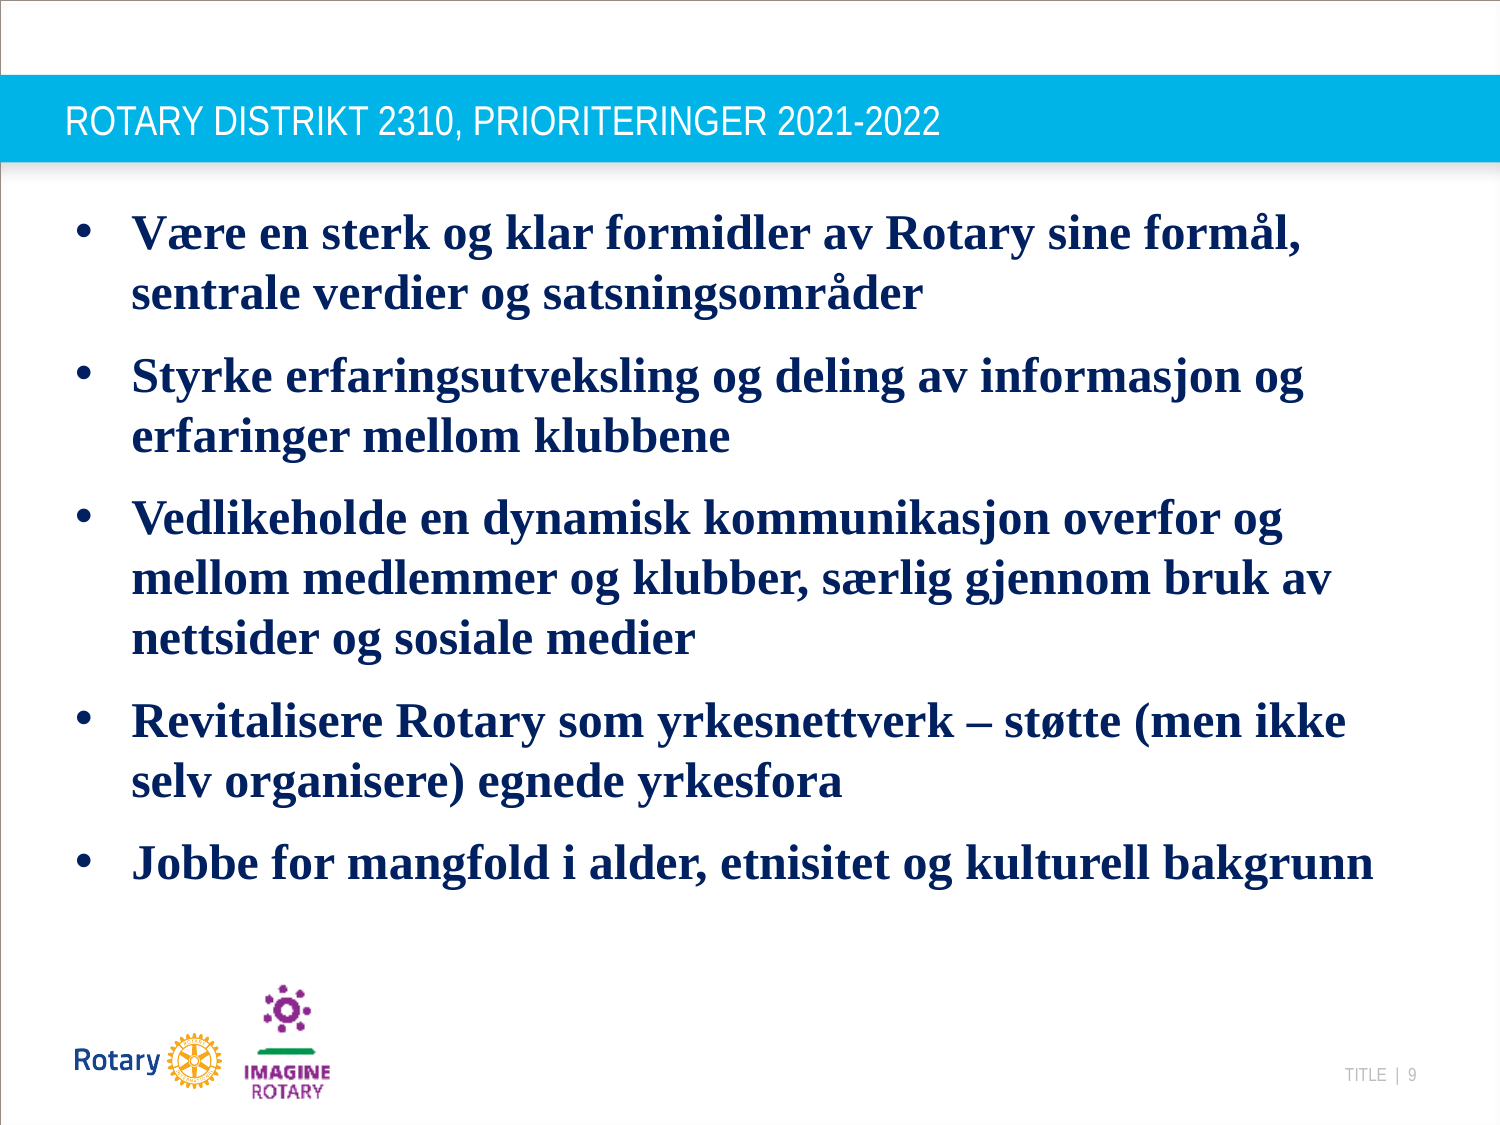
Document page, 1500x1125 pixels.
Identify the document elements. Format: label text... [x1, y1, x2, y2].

picture [75, 1033, 222, 1089]
title ROTARY DISTRIKT 2310, PRIORITERINGER 2021-2022 [64, 75, 1500, 163]
picture [224, 979, 344, 1118]
list Være en sterk og klar formidler av Rotary sine formål, sentrale verdier og satsningsområder Styrke erfaringsutveksling og deling av informasjon og erfaringer mellom klubbene Vedlikeholde en dynamisk kommunikasjon overfor og mellom medlemmer og klubber, særlig gjennom bruk av nettsider og sosiale medier Revitalisere Rotary som yrkesnettverk – støtte (men ikke selv organisere) egnede yrkesfora Jobbe for mangfold i alder, etnisitet og kulturell bakgrunn [75, 200, 1425, 943]
